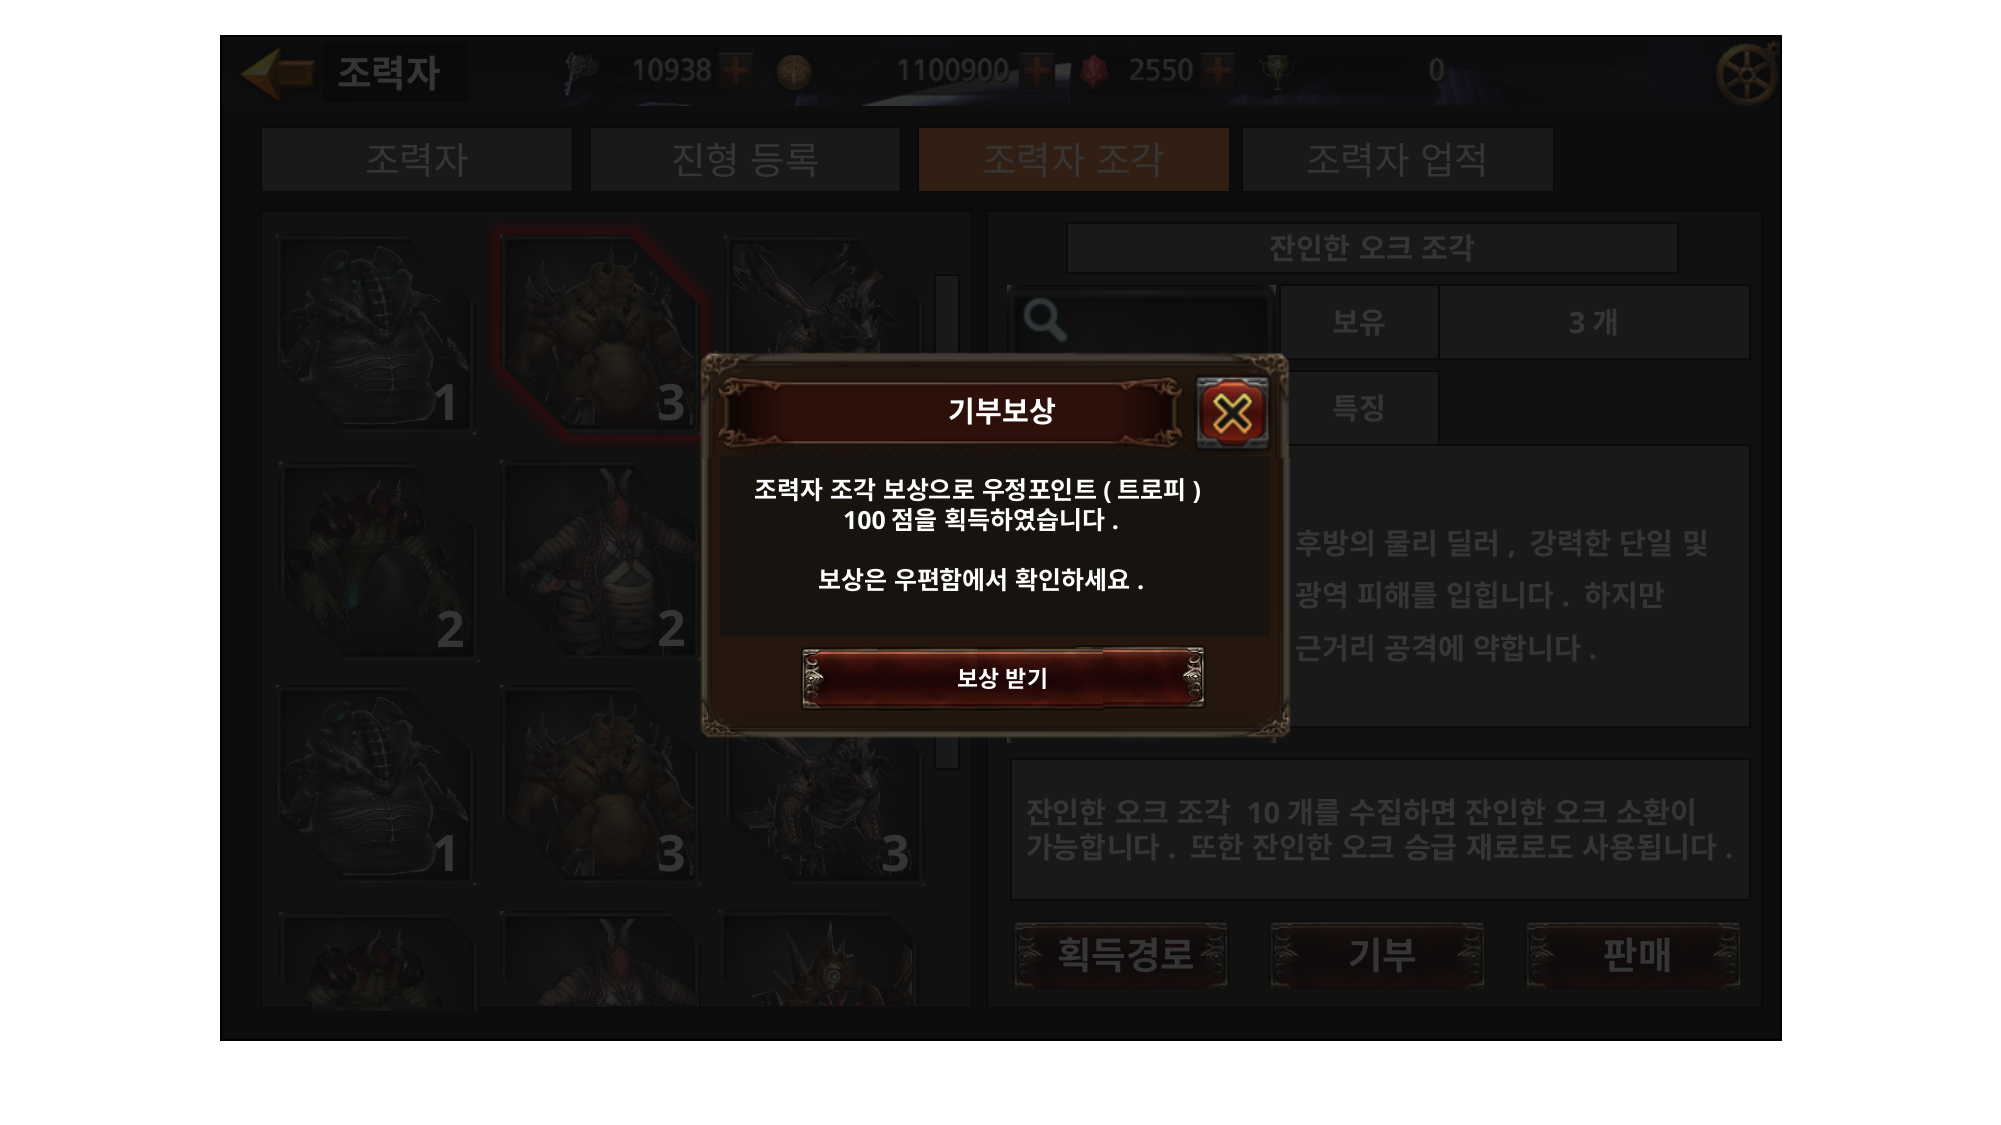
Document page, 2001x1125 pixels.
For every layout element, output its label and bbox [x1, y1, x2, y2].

text_box [221, 35, 1782, 1040]
